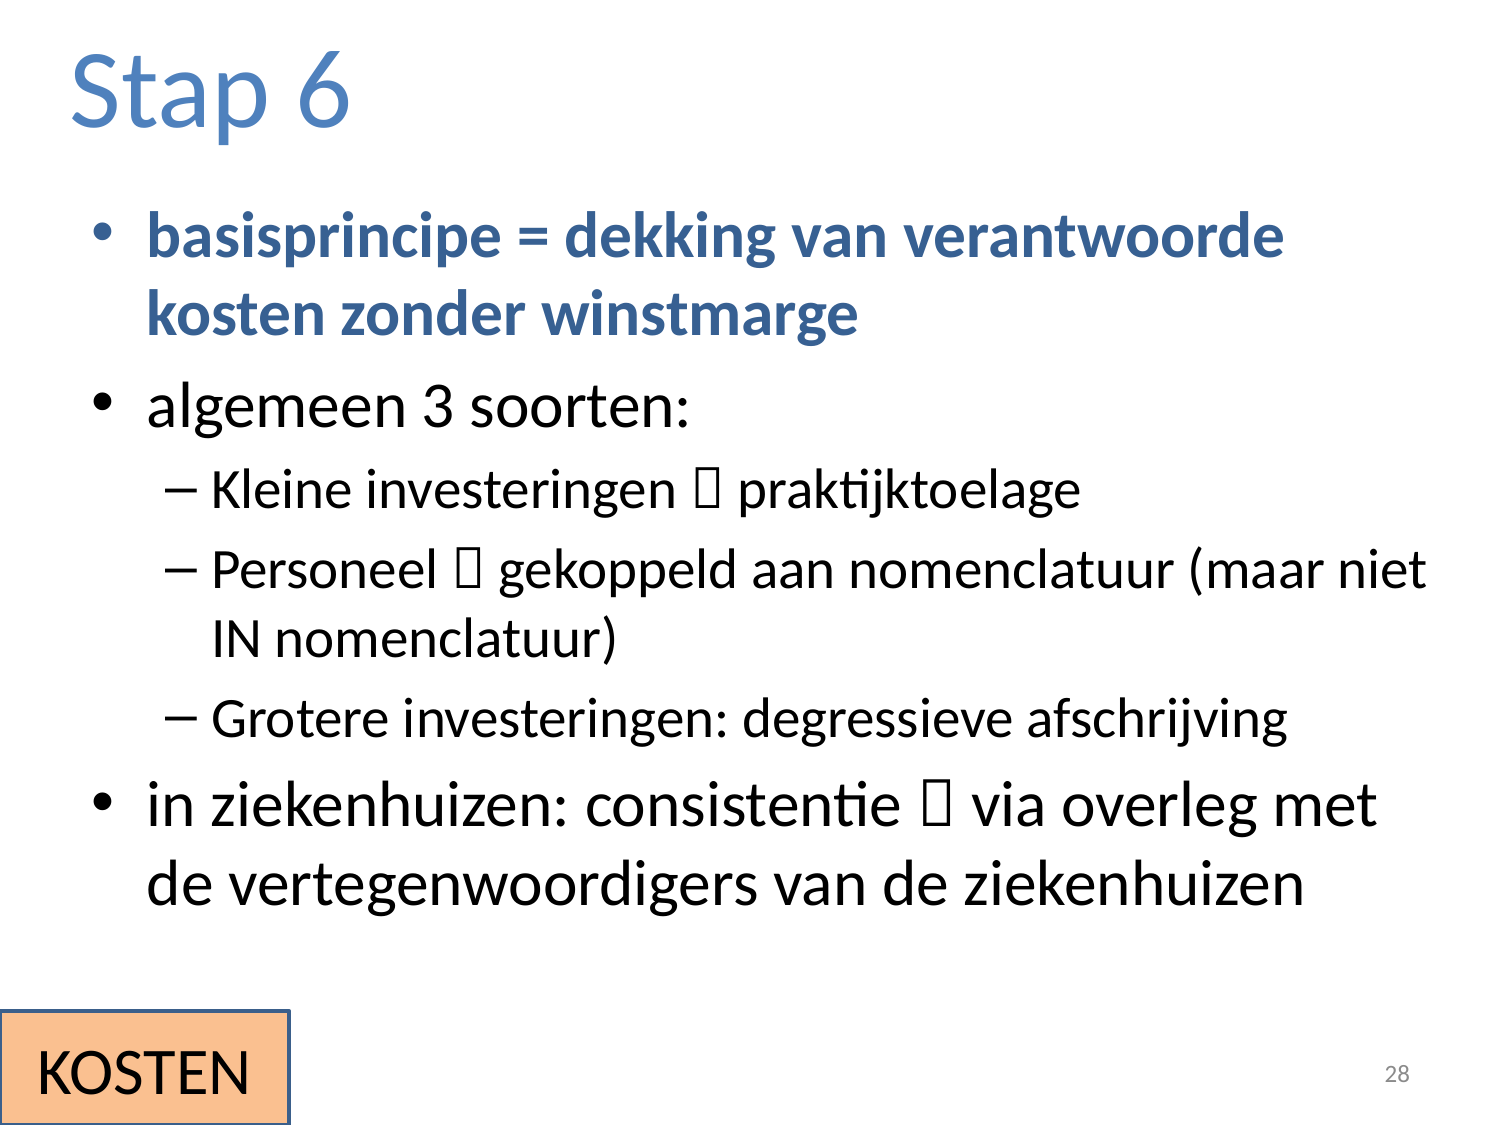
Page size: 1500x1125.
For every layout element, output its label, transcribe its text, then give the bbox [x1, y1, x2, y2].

slide_number 28 [1074, 1042, 1425, 1103]
text_box Stap 6 [54, 7, 369, 158]
list basisprincipe = dekking van verantwoorde kosten zonder winstmarge algemeen 3 soorten: Kleine investeringen  praktijktoelage Personeel  gekoppeld aan nomenclatuur (maar niet IN nomenclatuur) Grotere investeringen: degressieve afschrijving in ziekenhuizen: consistentie  via overleg met de vertegenwoordigers van de ziekenhuizen [76, 184, 1473, 927]
text_box KOSTEN [0, 1009, 291, 1125]
